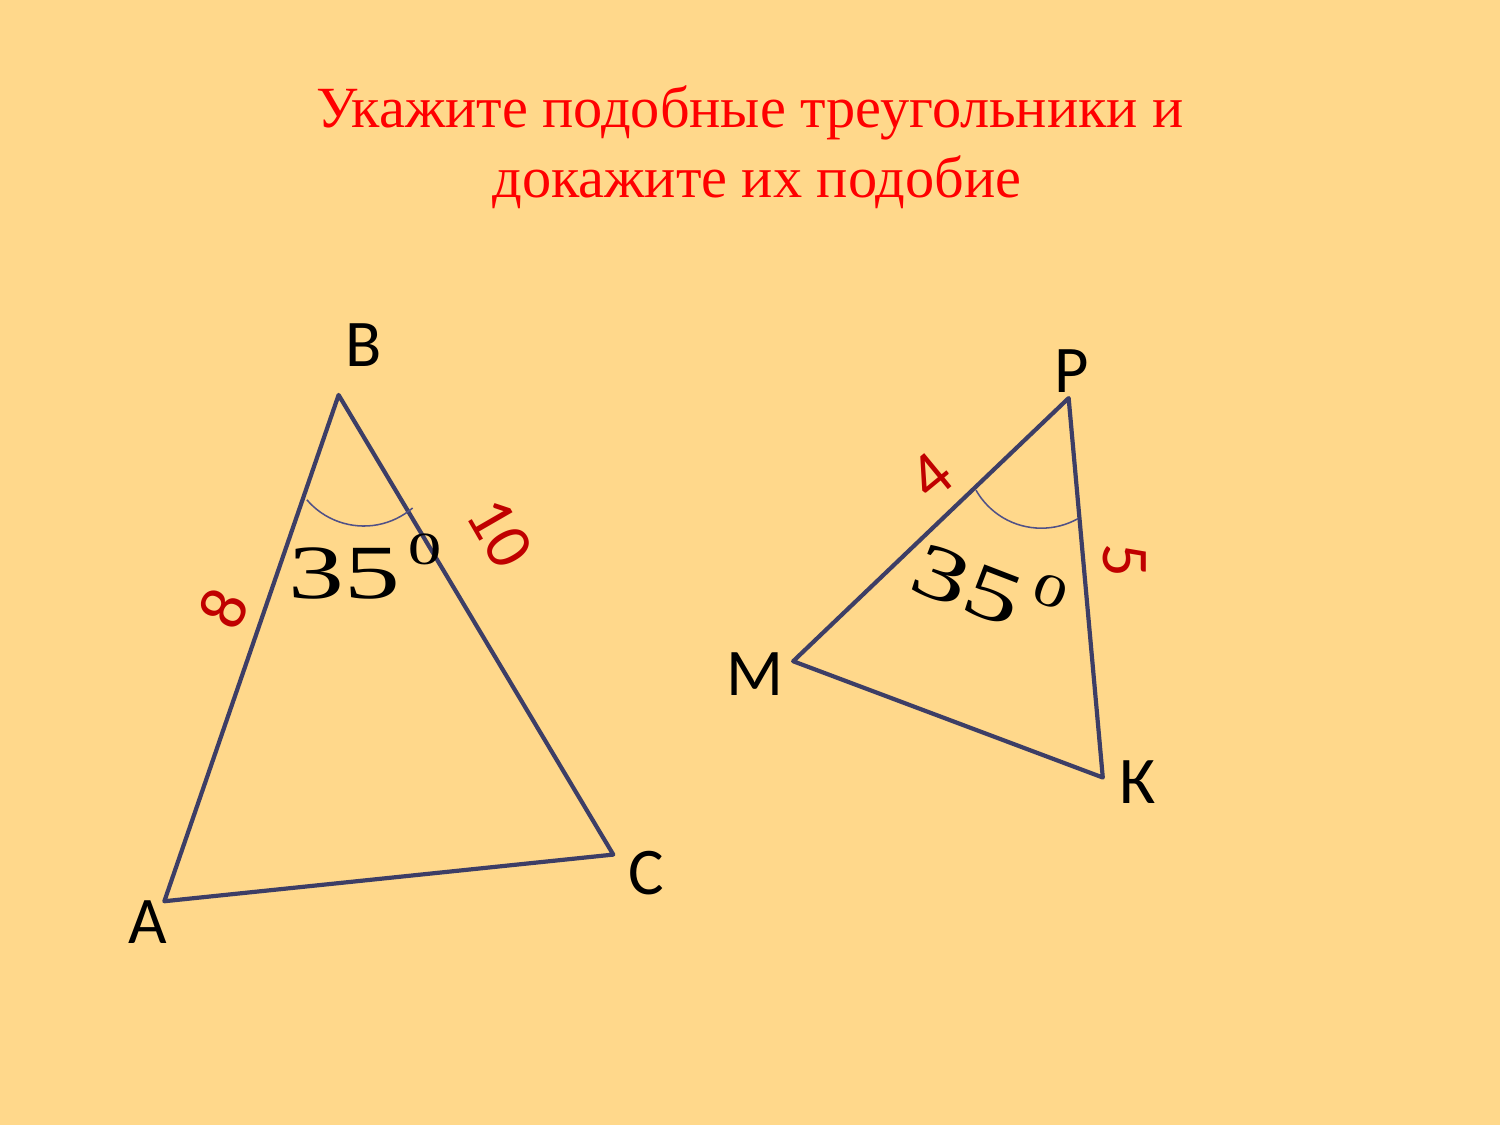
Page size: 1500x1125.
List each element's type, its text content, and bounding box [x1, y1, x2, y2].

text_box [975, 453, 1079, 529]
text_box 5 [1082, 529, 1178, 593]
text_box 8 [163, 557, 277, 656]
text_box 10 [439, 464, 570, 596]
text_box Р [1039, 318, 1104, 413]
text_box А [113, 869, 182, 965]
text_box С [613, 820, 680, 916]
text_box М [711, 621, 798, 717]
text_box 4 [873, 415, 981, 530]
text_box К [1104, 729, 1171, 825]
title Укажите подобные треугольники и докажите их подобие [75, 45, 1425, 233]
text_box [306, 451, 414, 527]
text_box [798, 413, 1104, 780]
text_box [173, 392, 613, 902]
text_box В [330, 291, 397, 387]
